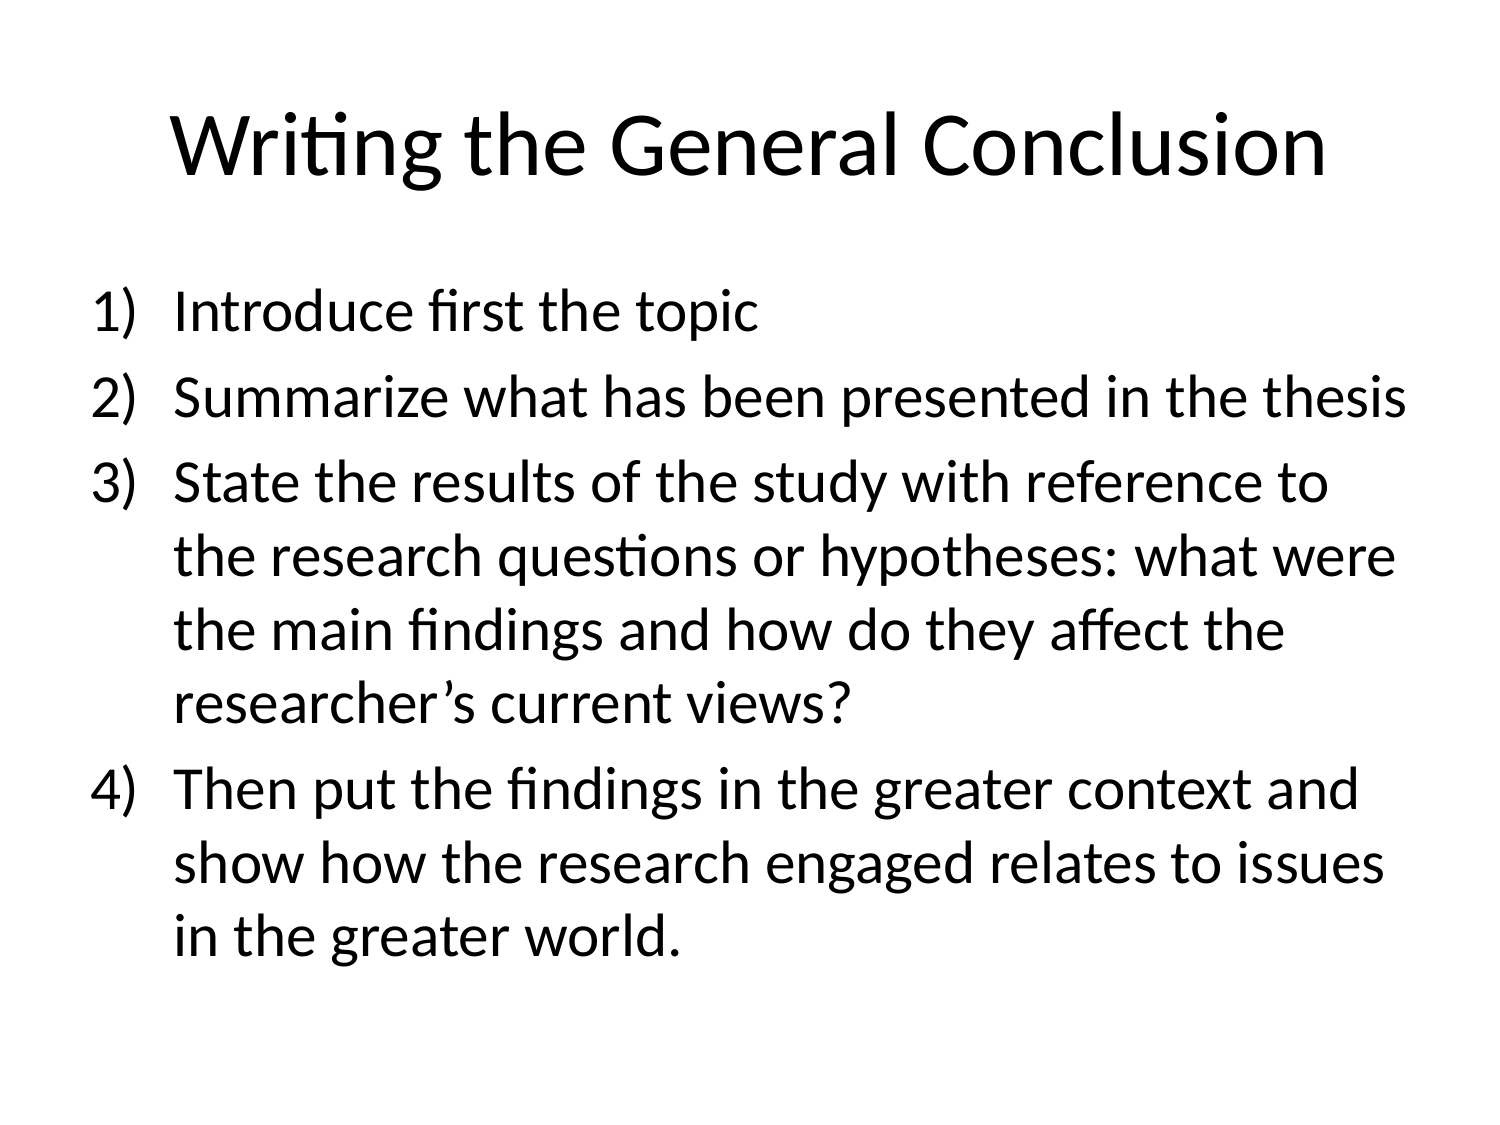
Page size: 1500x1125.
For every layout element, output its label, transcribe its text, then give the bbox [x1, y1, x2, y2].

list Introduce first the topic Summarize what has been presented in the thesis State the results of the study with reference to the research questions or hypotheses: what were the main findings and how do they affect the researcher’s current views? Then put the findings in the greater context and show how the research engaged relates to issues in the greater world. [75, 262, 1425, 1005]
title Writing the General Conclusion [75, 45, 1425, 233]
